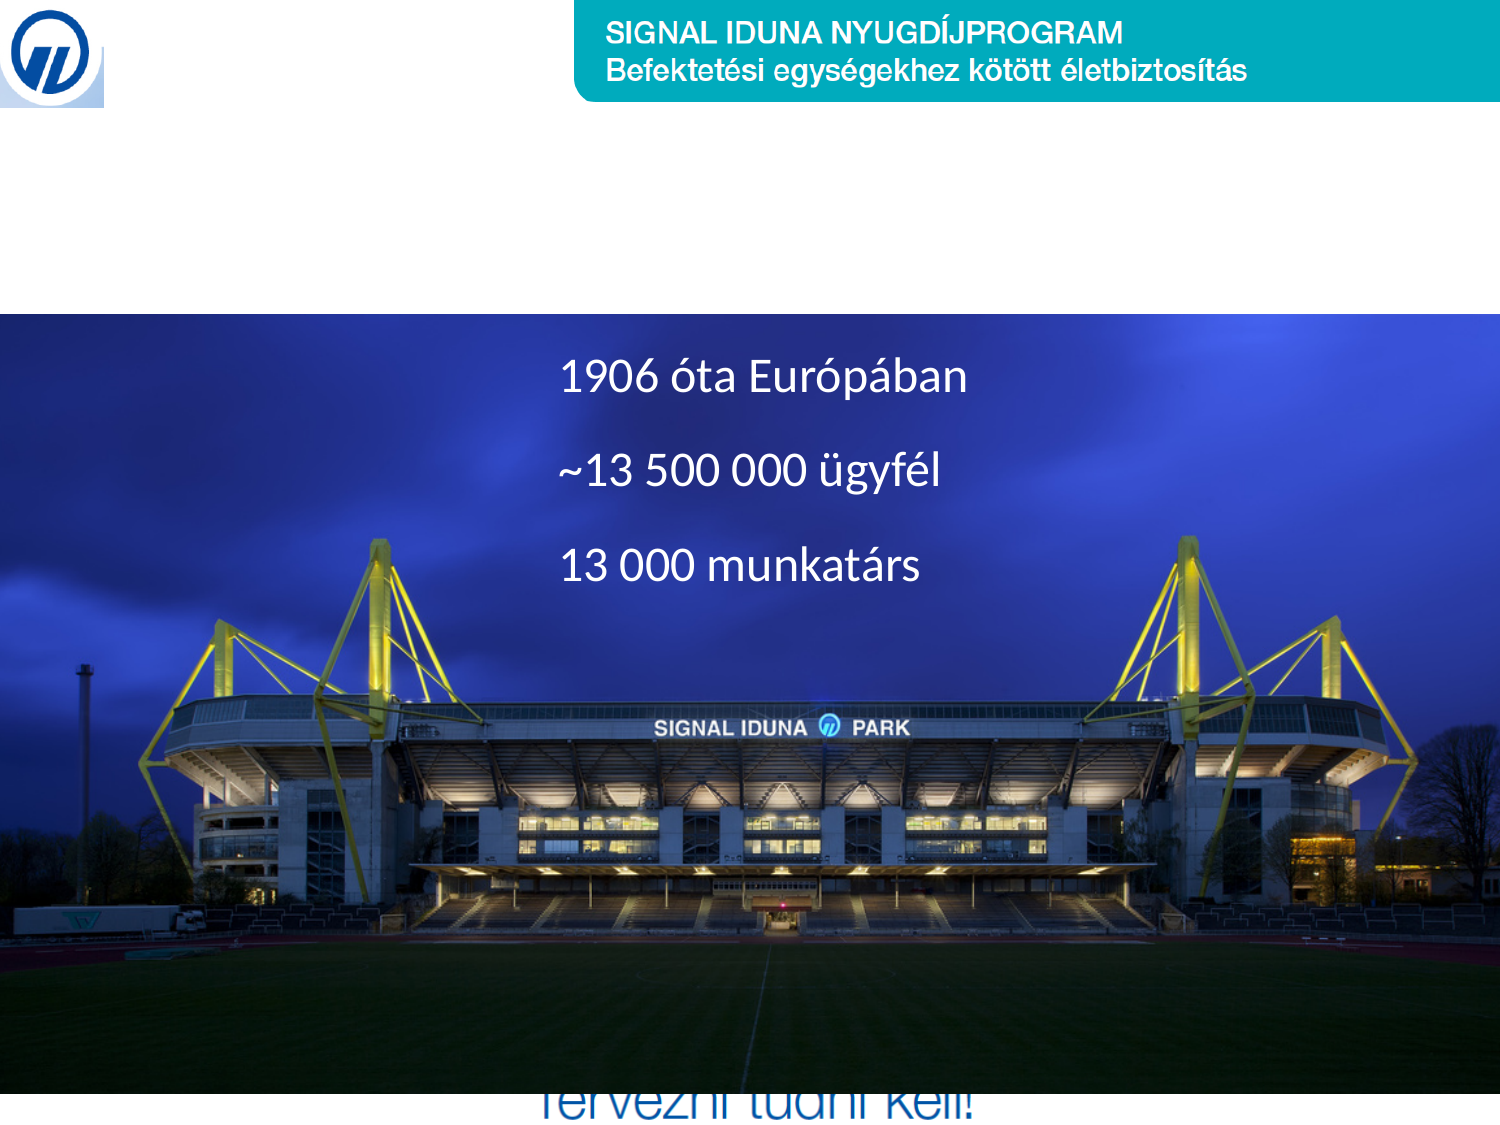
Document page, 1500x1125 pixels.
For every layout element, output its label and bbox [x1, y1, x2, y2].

picture [0, 315, 1500, 1094]
picture [0, 0, 104, 108]
picture [522, 1096, 987, 1125]
picture [573, 0, 1500, 102]
